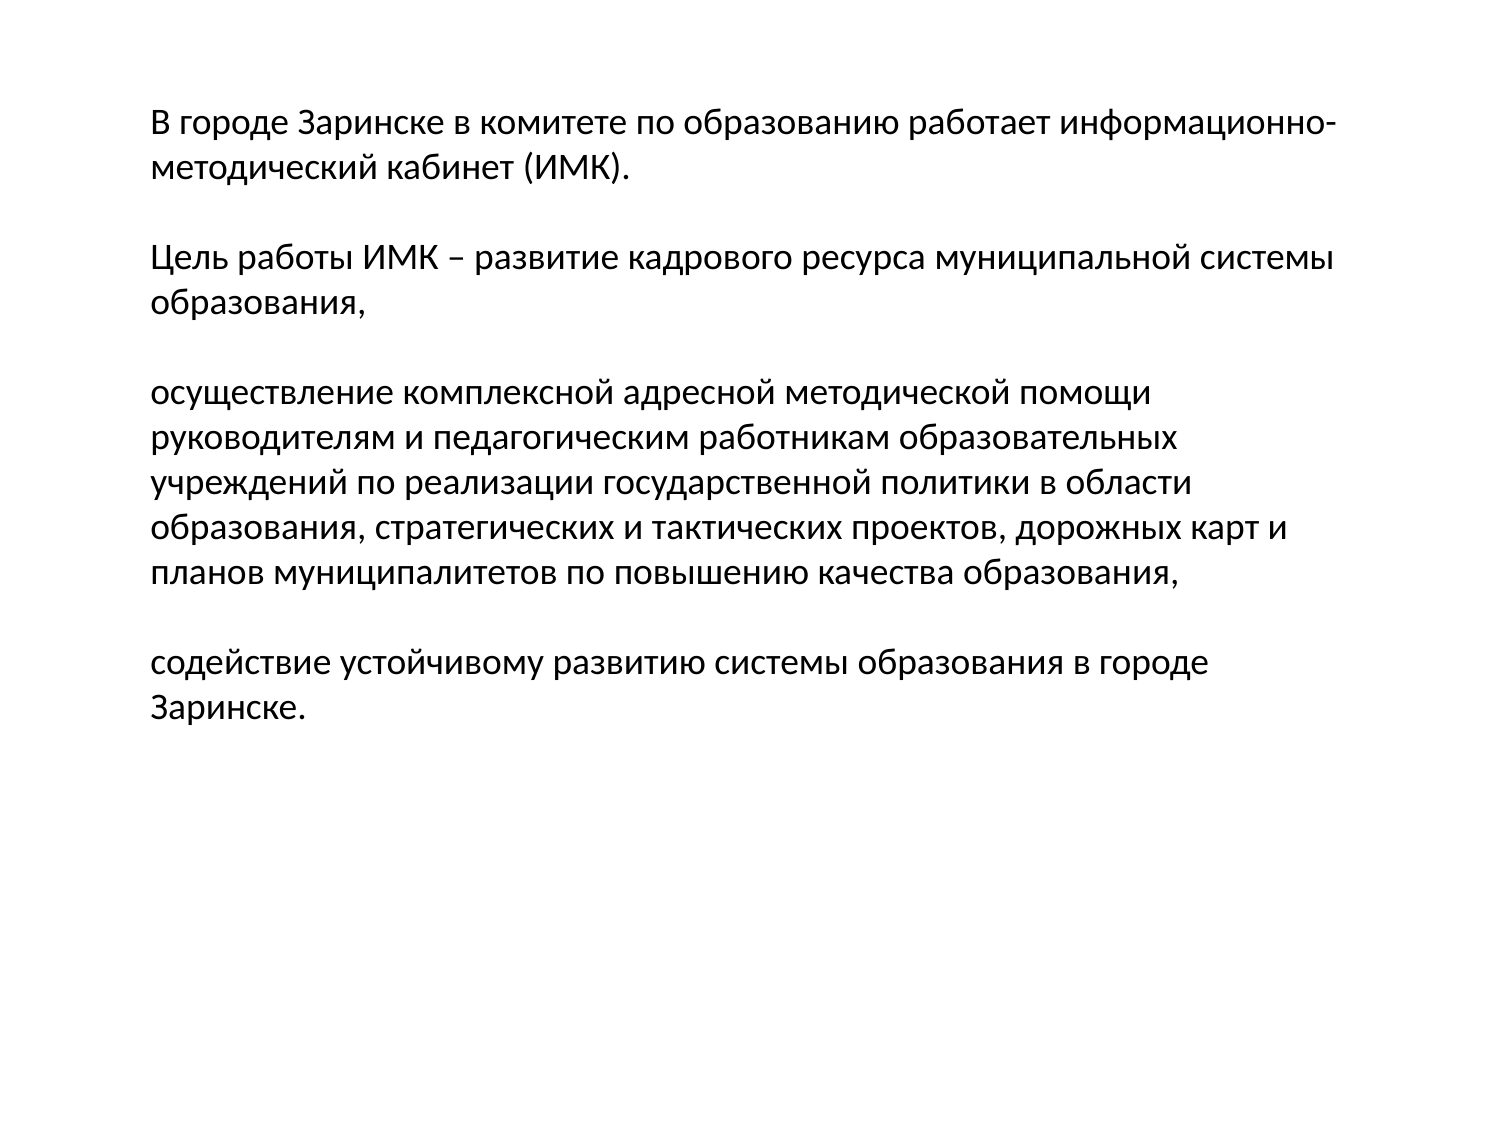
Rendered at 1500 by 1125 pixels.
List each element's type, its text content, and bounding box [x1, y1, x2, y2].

text_box В городе Заринске в комитете по образованию работает информационно-методический кабинет (ИМК). Цель работы ИМК – развитие кадрового ресурса муниципальной системы образования, осуществление комплексной адресной методической помощи руководителям и педагогическим работникам образовательных учреждений по реализации государственной политики в области образования, стратегических и тактических проектов, дорожных карт и планов муниципалитетов по повышению качества образования, содействие устойчивому развитию системы образования в городе Заринске. [135, 89, 1365, 735]
